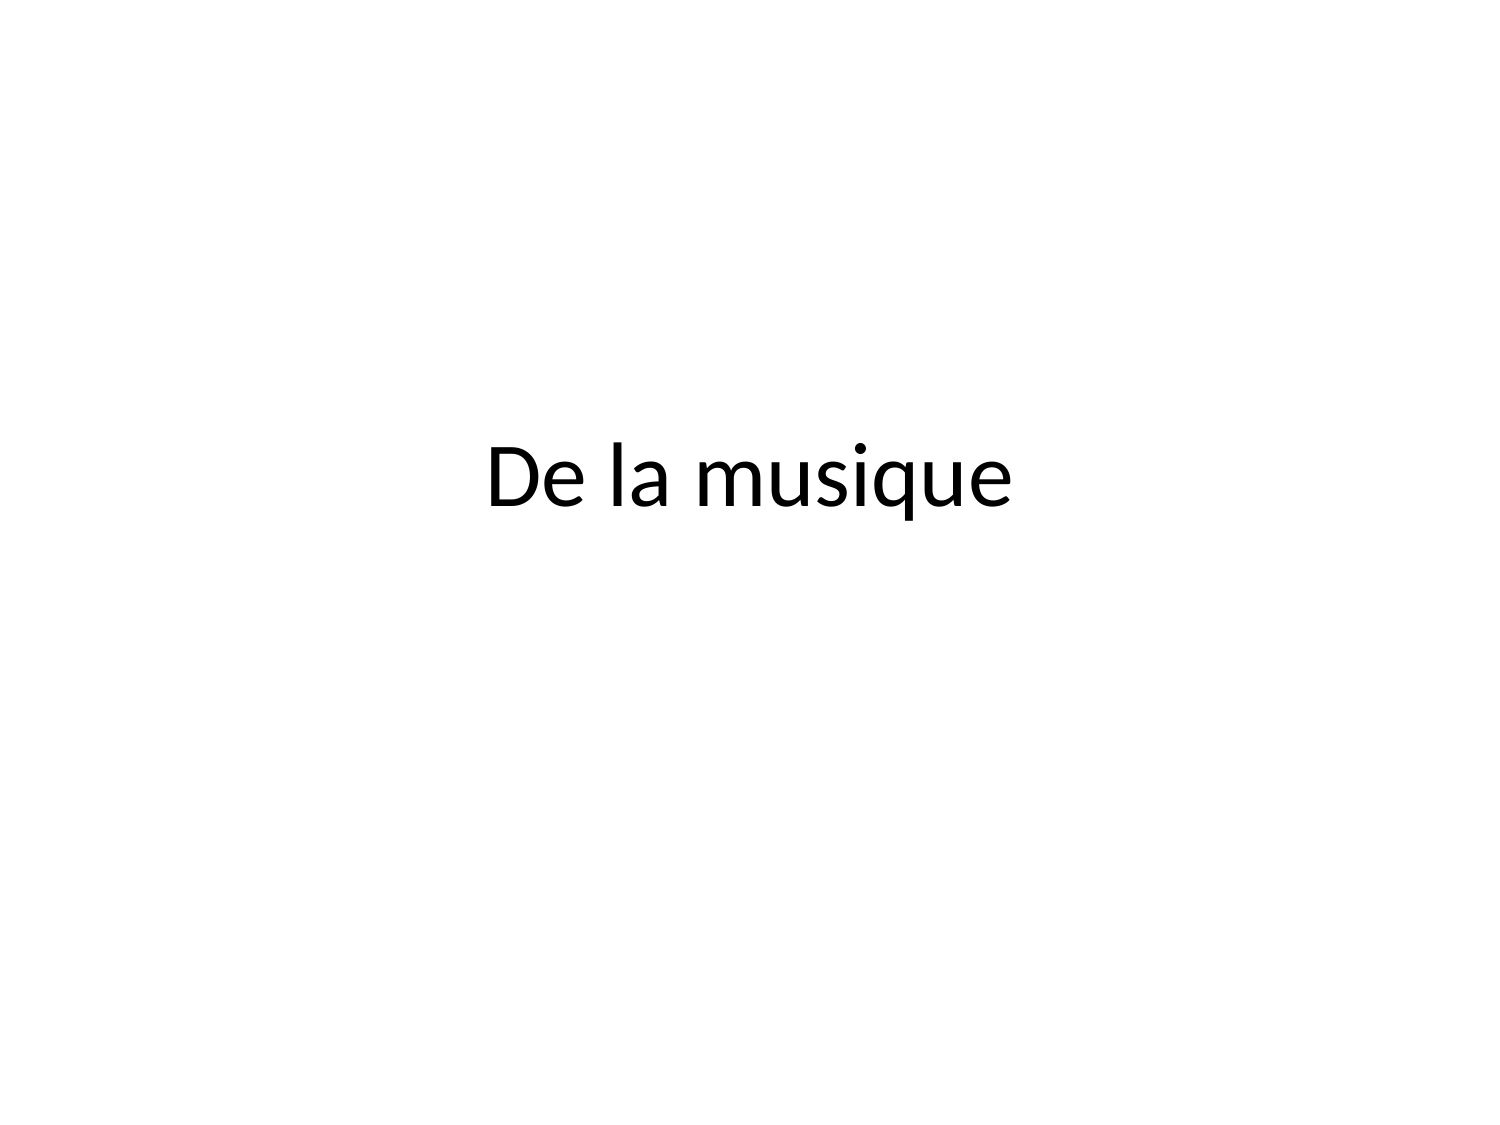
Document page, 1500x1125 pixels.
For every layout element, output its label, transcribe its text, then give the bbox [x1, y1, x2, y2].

title De la musique [112, 349, 1388, 591]
